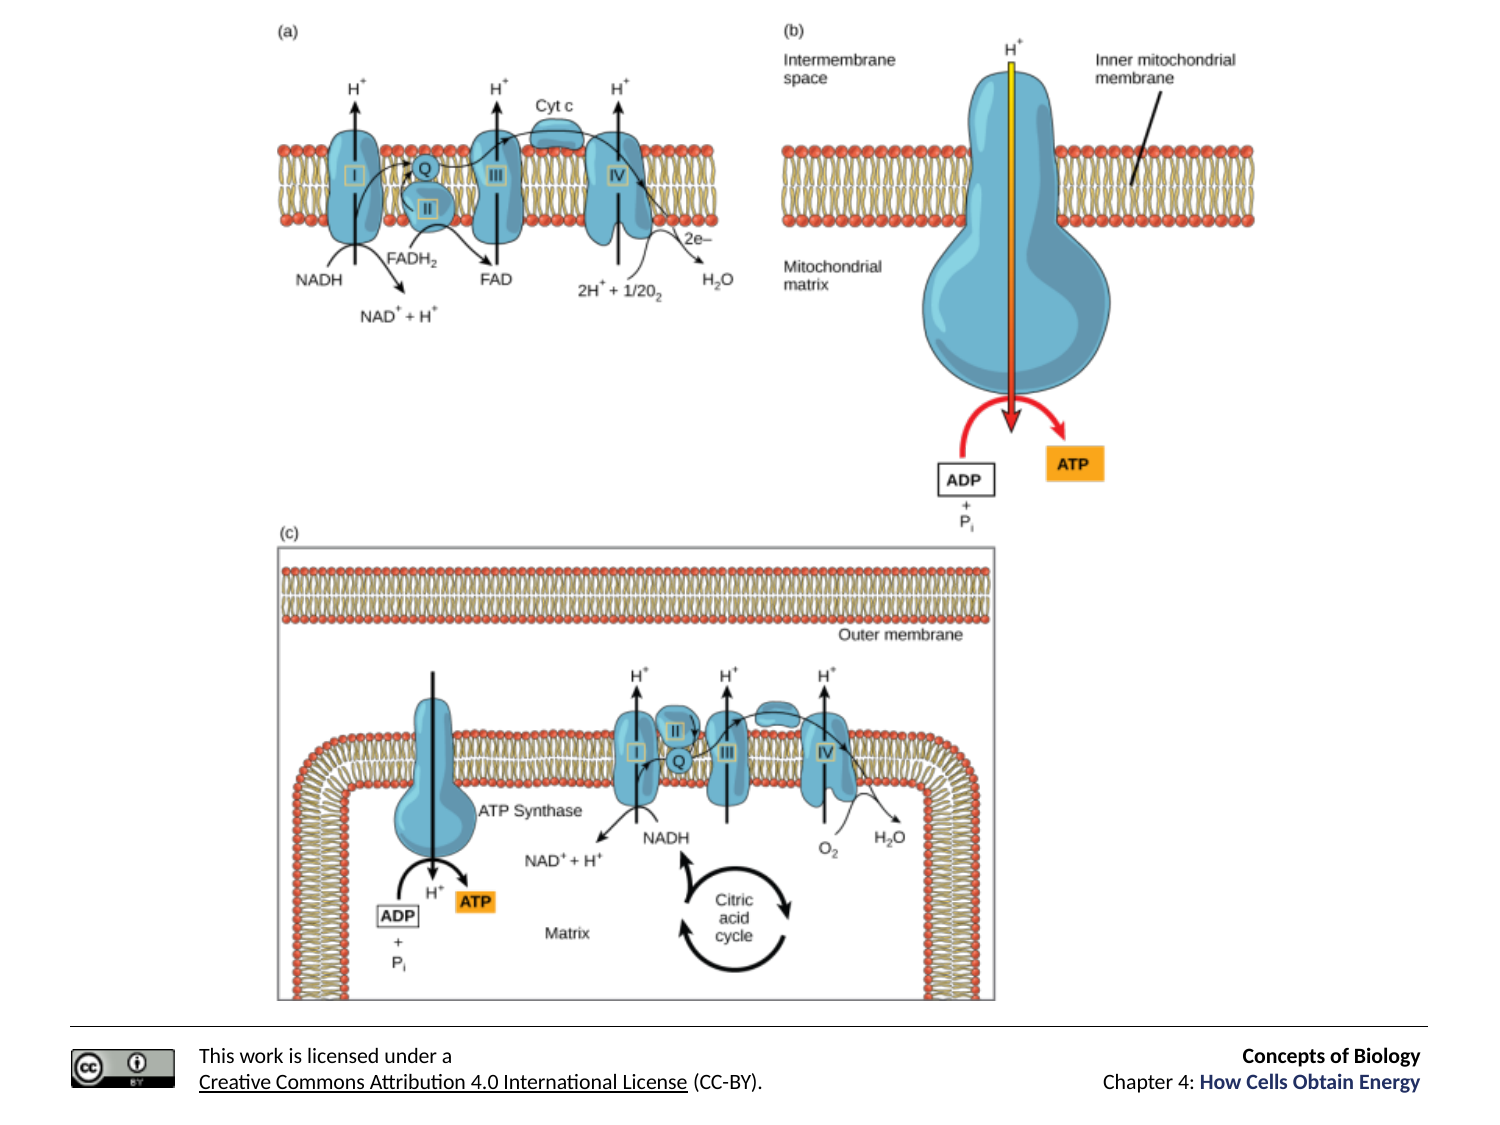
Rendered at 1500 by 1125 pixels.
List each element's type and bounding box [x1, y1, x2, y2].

picture [71, 1049, 175, 1088]
picture [0, 18, 1500, 1002]
